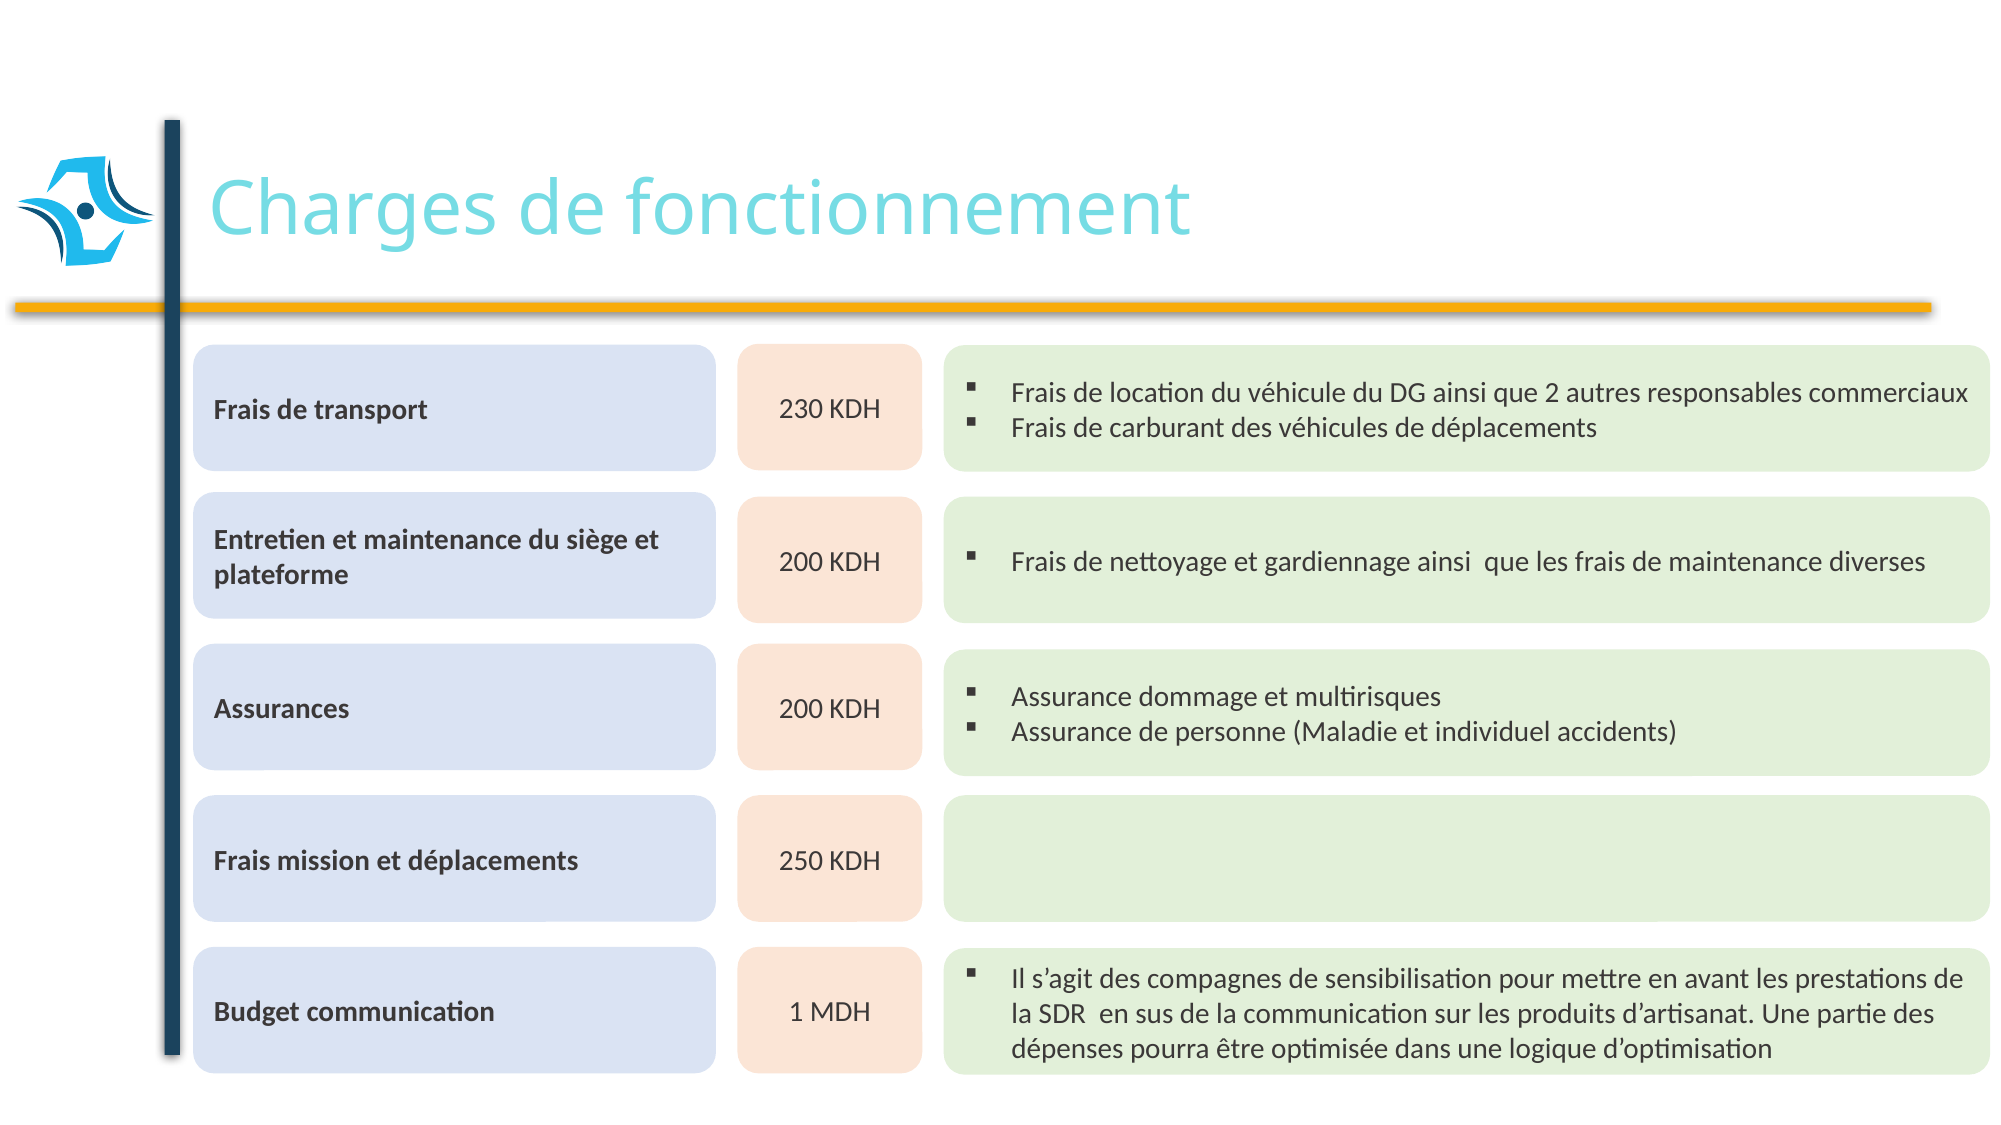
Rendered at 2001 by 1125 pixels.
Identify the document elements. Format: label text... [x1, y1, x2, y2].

text_box 230 KDH [736, 342, 924, 472]
text_box Frais de location du véhicule du DG ainsi que 2 autres responsables commerciaux Frais de carburant des véhicules de déplacements [942, 344, 1992, 473]
picture [0, 116, 182, 306]
text_box Il s’agit des compagnes de sensibilisation pour mettre en avant les prestations de la SDR en sus de la communication sur les produits d’artisanat. Une partie des dépenses pourra être optimisée dans une logique d’optimisation [942, 947, 1992, 1076]
text_box Frais de nettoyage et gardiennage ainsi que les frais de maintenance diverses [942, 495, 1992, 625]
text_box Entretien et maintenance du siège et plateforme [192, 491, 718, 620]
text_box Budget communication [192, 945, 718, 1075]
text_box Assurance dommage et multirisques Assurance de personne (Maladie et individuel accidents) [942, 648, 1992, 778]
text_box 1 MDH [736, 945, 924, 1075]
text_box 200 KDH [736, 495, 924, 625]
title Charges de fonctionnement [193, 120, 1919, 300]
text_box Frais de transport [192, 343, 718, 473]
text_box Frais mission et déplacements [192, 794, 718, 923]
text_box 200 KDH [736, 642, 924, 772]
text_box 250 KDH [736, 794, 924, 923]
text_box Assurances [192, 642, 718, 772]
text_box [942, 794, 1992, 923]
